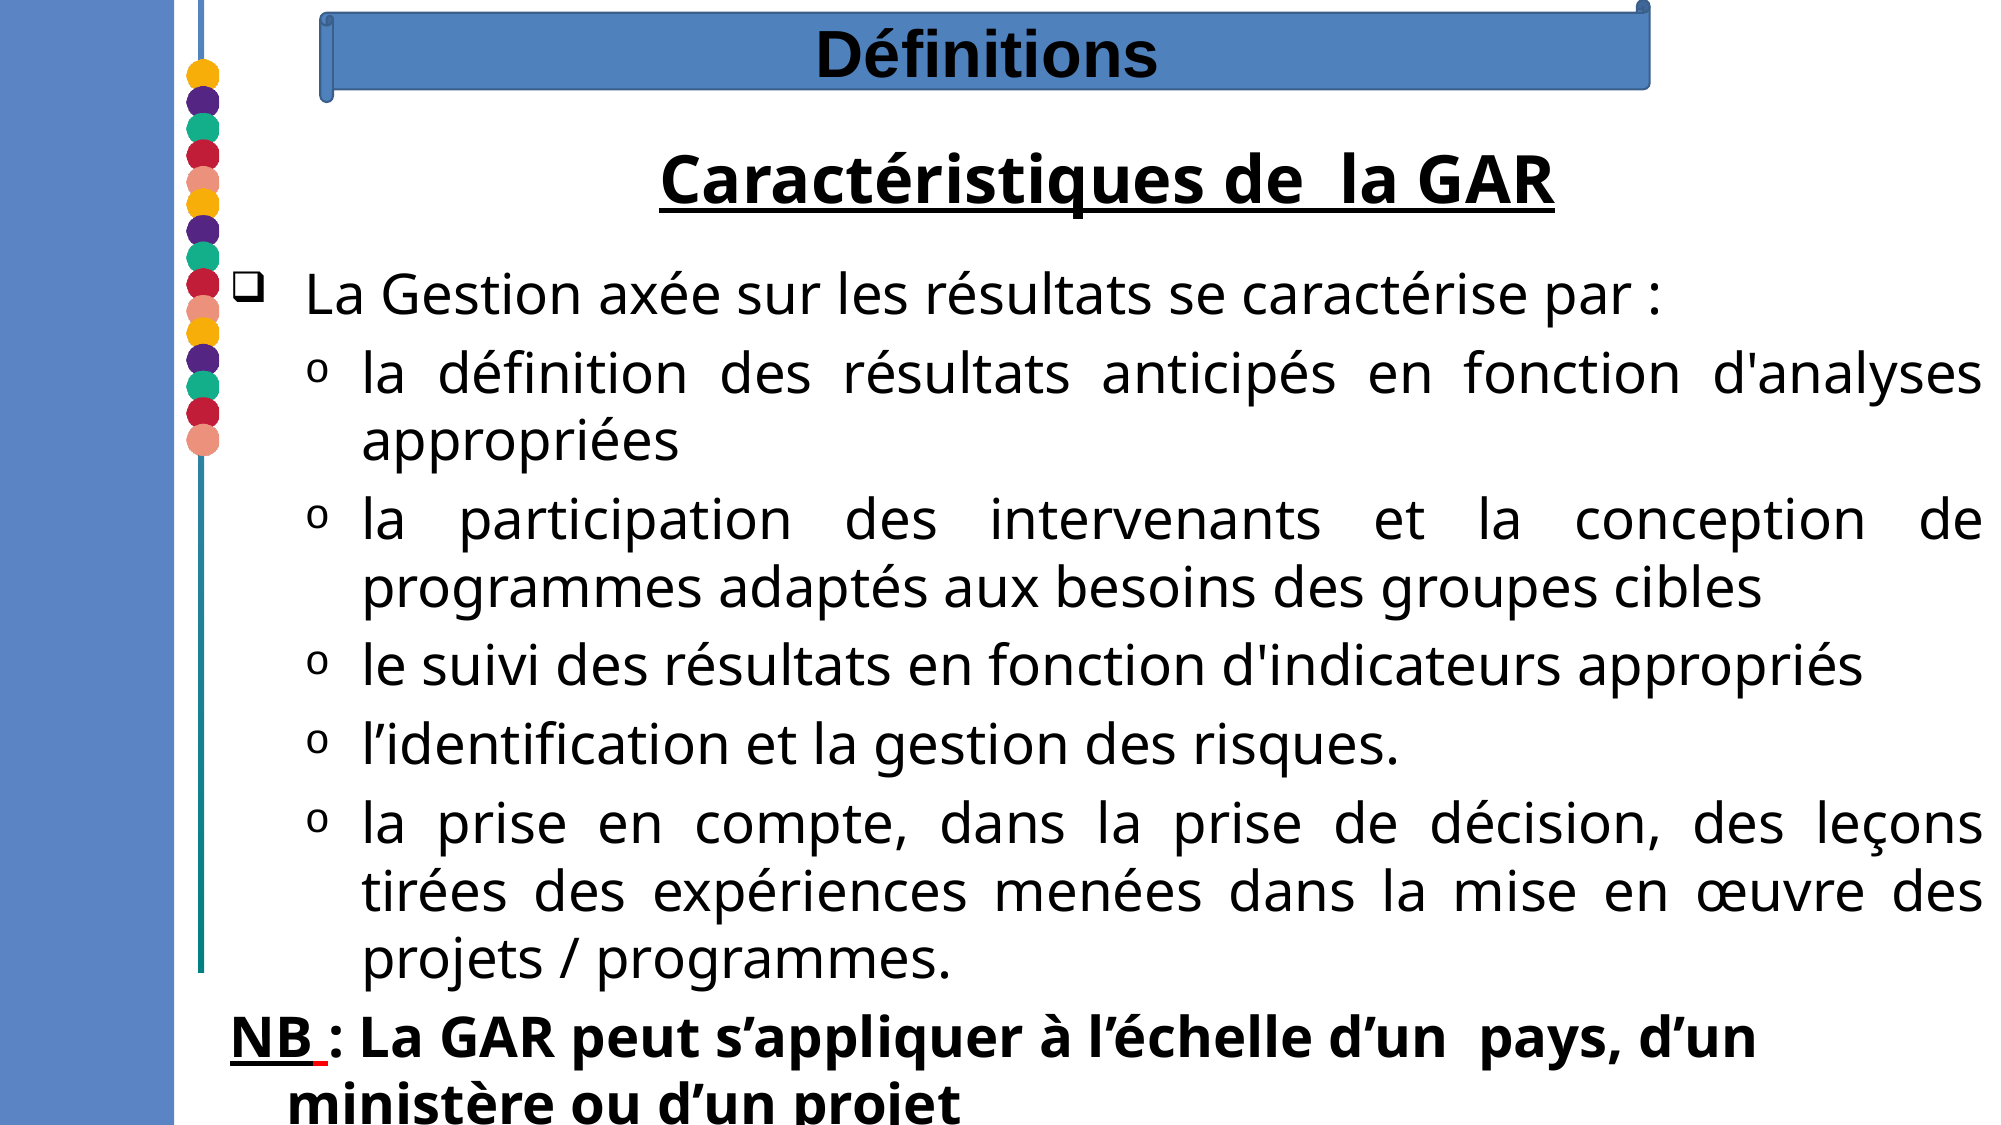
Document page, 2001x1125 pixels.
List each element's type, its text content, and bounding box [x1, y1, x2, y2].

text_box Définitions [319, 0, 1651, 104]
picture [186, 59, 220, 456]
text_box Caractéristiques de la GAR La Gestion axée sur les résultats se caractérise par : la définition des résultats anticipés en fonction d'analyses appropriées la participation des intervenants et la conception de programmes adaptés aux besoins des groupes cibles le suivi des résultats en fonction d'indicateurs appropriés l’identification et la gestion des risques. la prise en compte, dans la prise de décision, des leçons tirées des expériences menées dans la mise en œuvre des projets / programmes. NB : La GAR peut s’appliquer à l’échelle d’un pays, d’un ministère ou d’un projet [214, 128, 2000, 1098]
